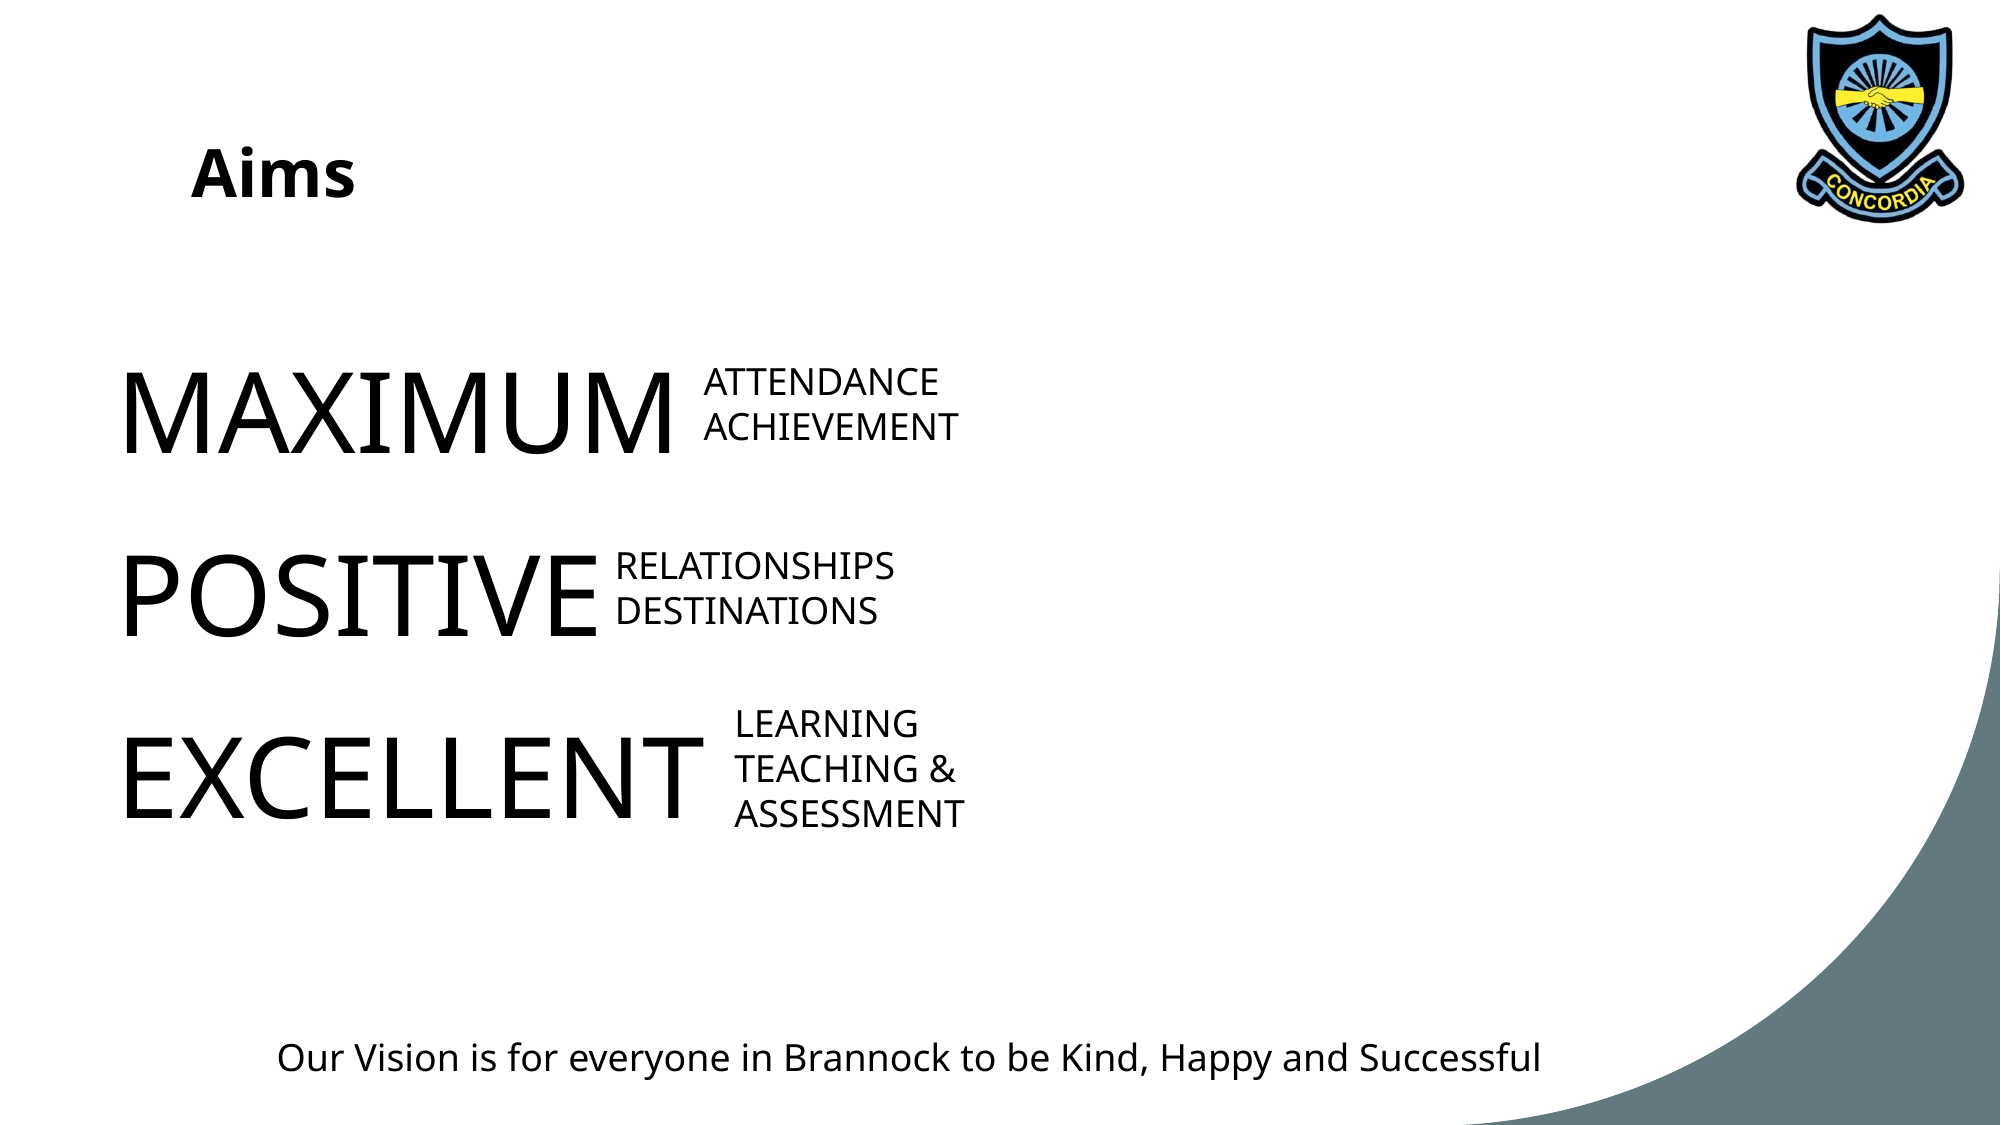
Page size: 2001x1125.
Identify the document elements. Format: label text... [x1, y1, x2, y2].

picture [1760, 0, 2000, 241]
text_box RELATIONSHIPS DESTINATIONS [599, 534, 966, 640]
list MAXIMUM POSITIVE EXCELLENT [101, 240, 1809, 975]
footer Our Vision is for everyone in Brannock to be Kind, Happy and Successful [261, 1026, 1739, 1087]
text_box LEARNING TEACHING & ASSESSMENT [719, 692, 1086, 843]
title Aims [176, 118, 1760, 219]
text_box ATTENDANCE ACHIEVEMENT [688, 350, 1055, 456]
